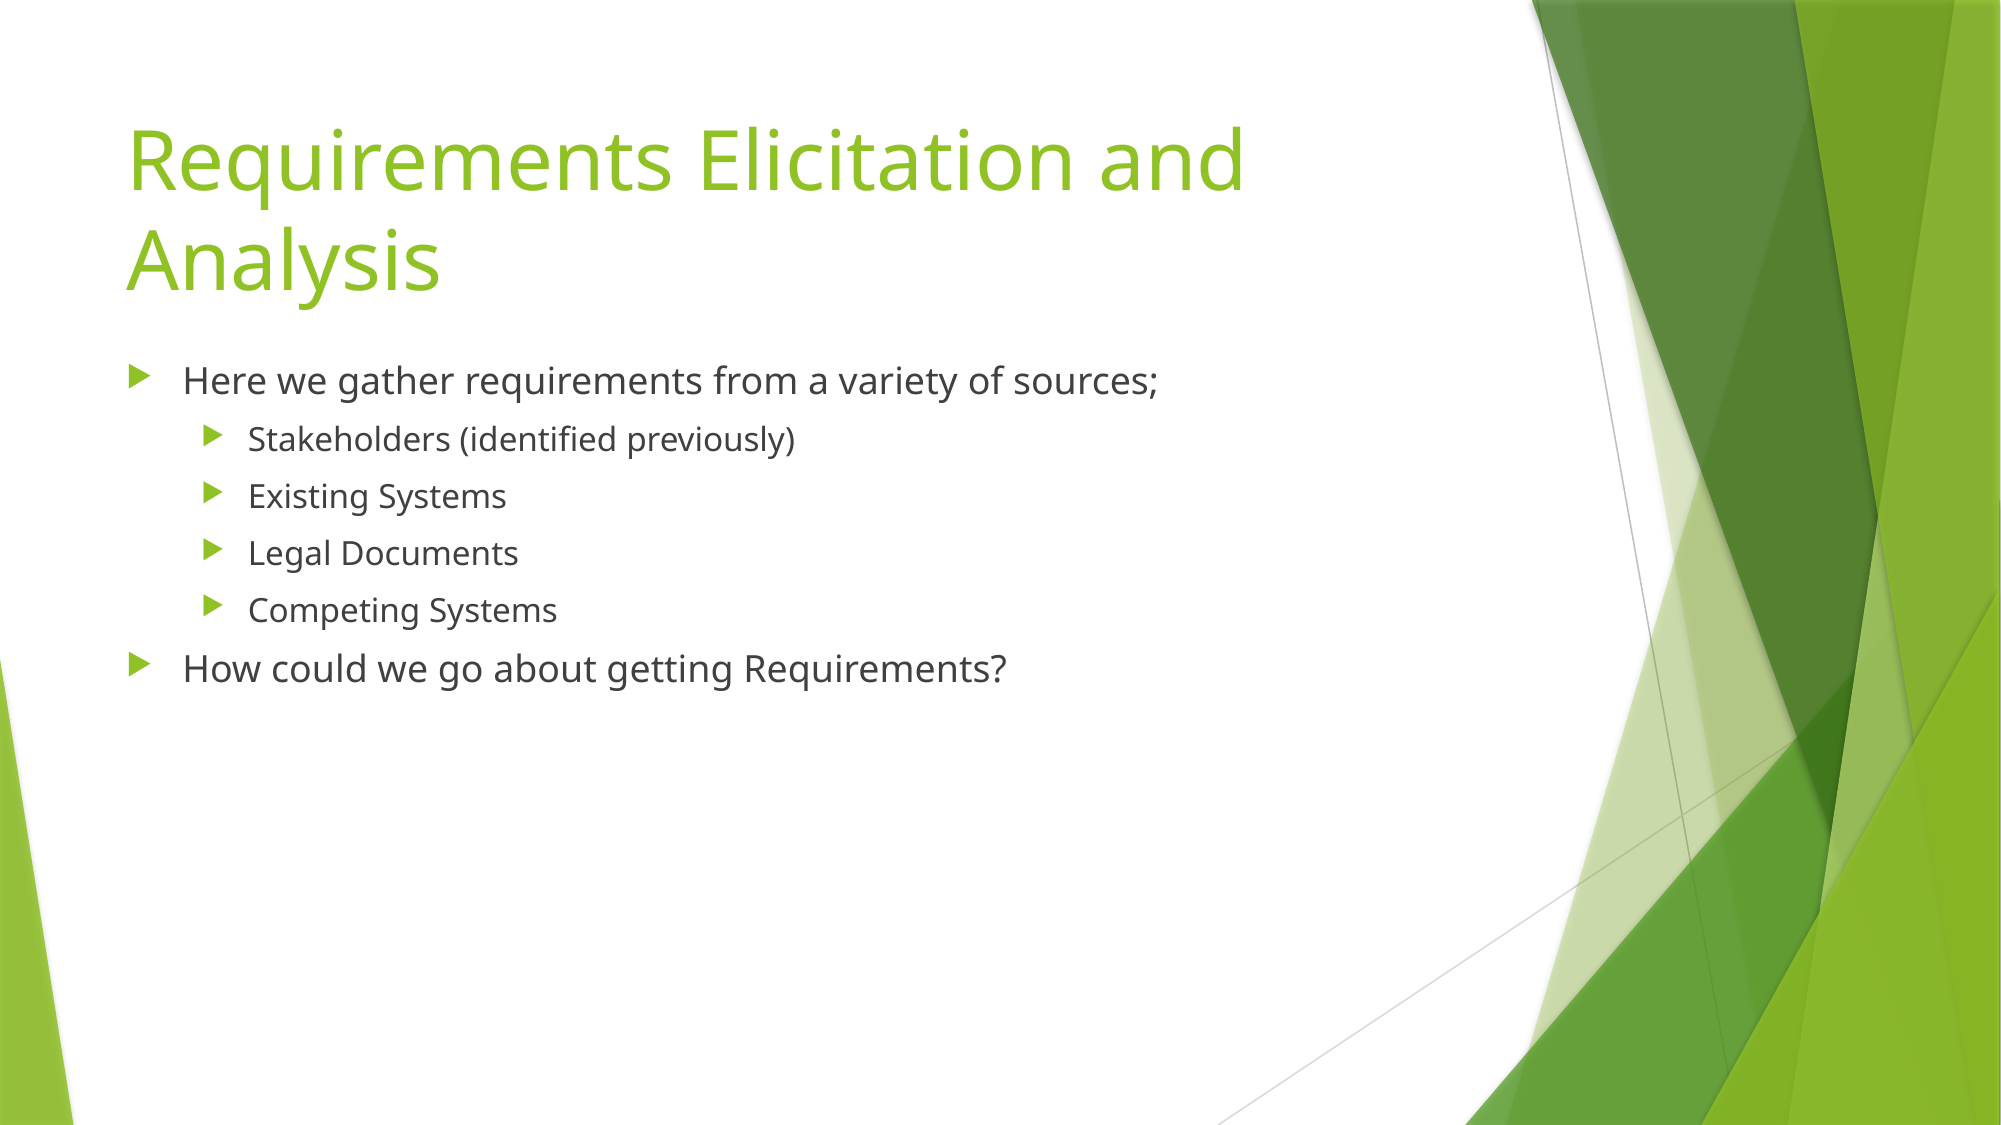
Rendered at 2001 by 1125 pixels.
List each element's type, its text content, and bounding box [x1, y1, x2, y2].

list Here we gather requirements from a variety of sources; Stakeholders (identified previously) Existing Systems Legal Documents Competing Systems How could we go about getting Requirements? [111, 354, 1522, 992]
title Requirements Elicitation and Analysis [111, 99, 1522, 317]
